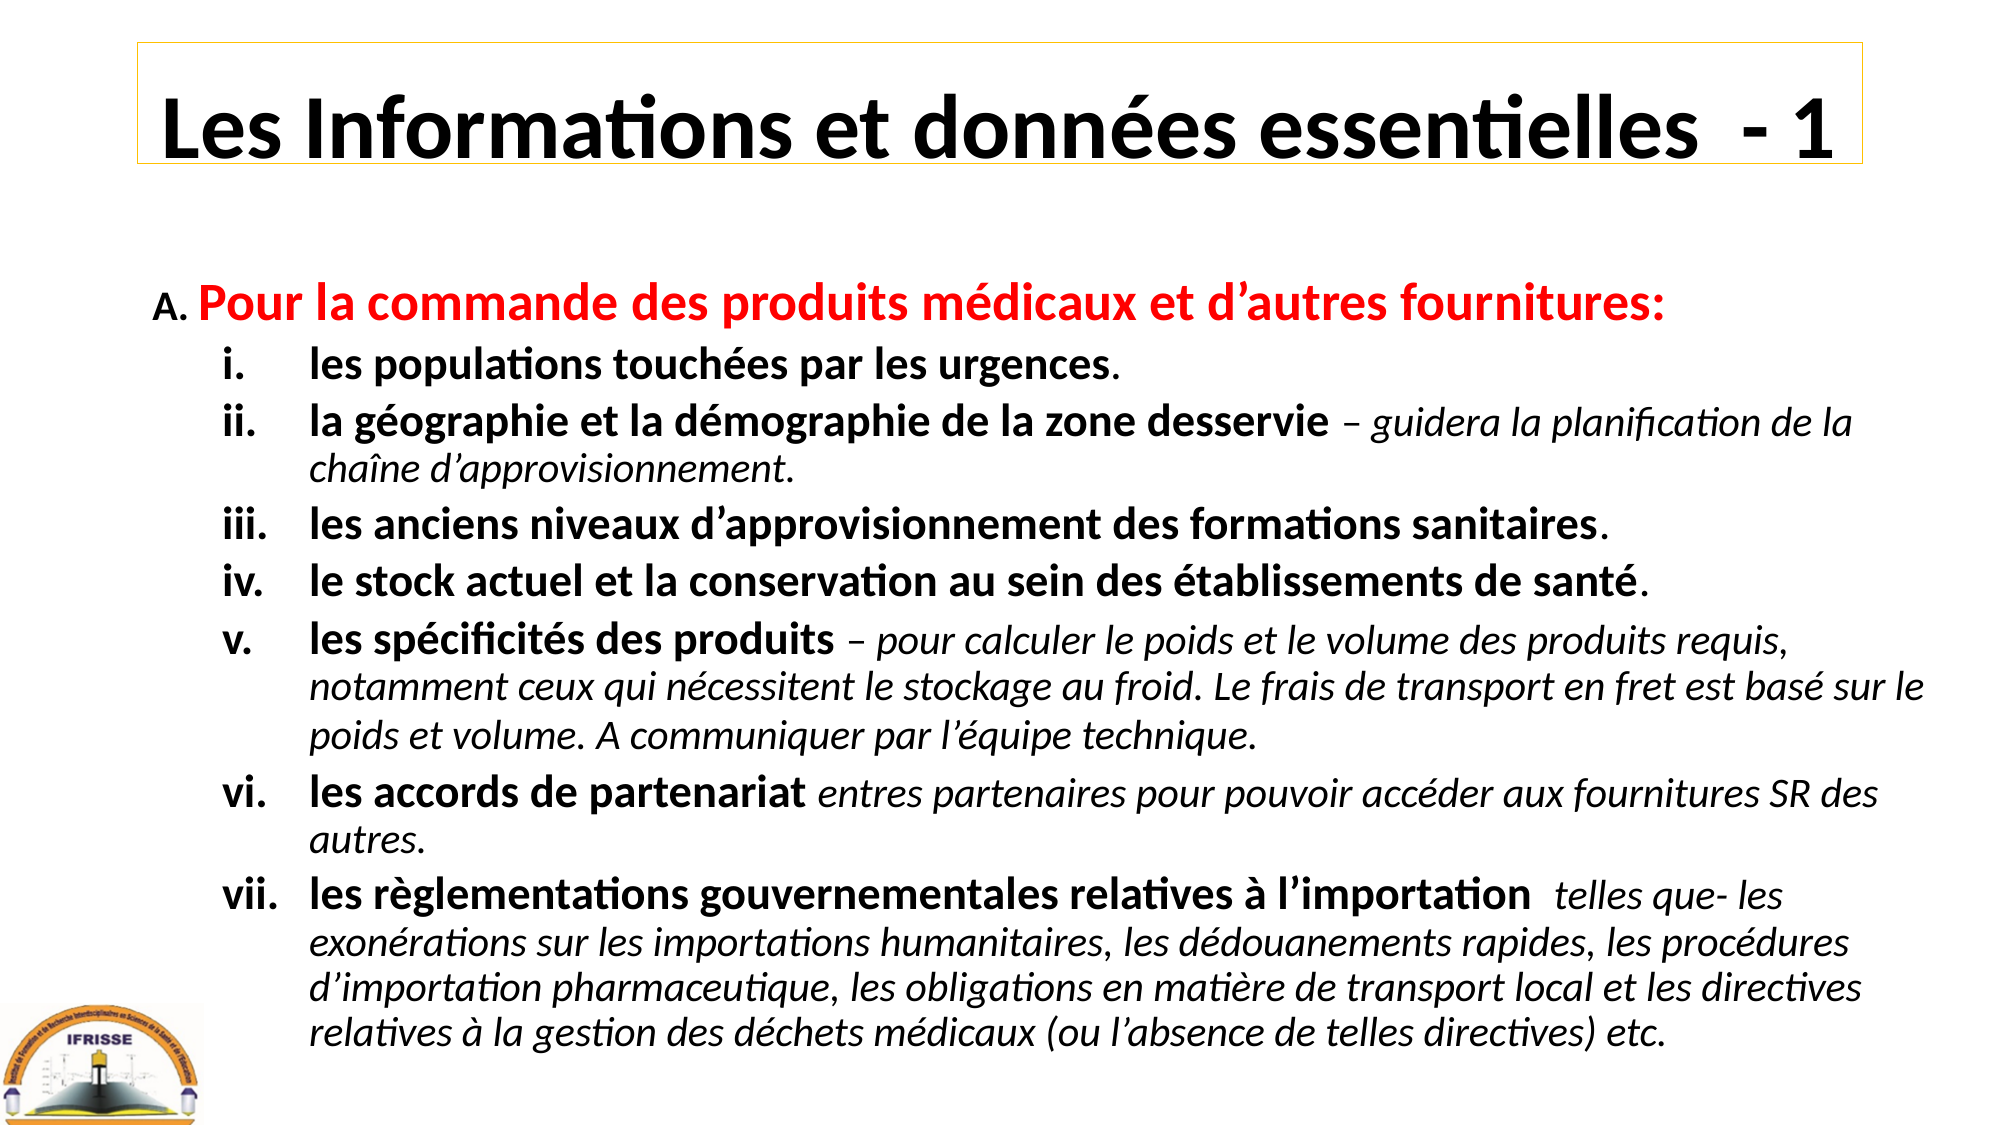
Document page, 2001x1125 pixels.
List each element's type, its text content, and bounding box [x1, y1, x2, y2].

picture [0, 1003, 204, 1125]
title Les Informations et données essentielles - 1 [137, 42, 1863, 164]
list A. Pour la commande des produits médicaux et d’autres fournitures: les populations touchées par les urgences. la géographie et la démographie de la zone desservie – guidera la planification de la chaîne d’approvisionnement. les anciens niveaux d’approvisionnement des formations sanitaires. le stock actuel et la conservation au sein des établissements de santé. les spécificités des produits – pour calculer le poids et le volume des produits requis, notamment ceux qui nécessitent le stockage au froid. Le frais de transport en fret est basé sur le poids et volume. A communiquer par l’équipe technique. les accords de partenariat entres partenaires pour pouvoir accéder aux fournitures SR des autres. les règlementations gouvernementales relatives à l’importation telles que- les exonérations sur les importations humanitaires, les dédouanements rapides, les procédures d’importation pharmaceutique, les obligations en matière de transport local et les directives relatives à la gestion des déchets médicaux (ou l’absence de telles directives) etc. [137, 265, 1944, 1080]
